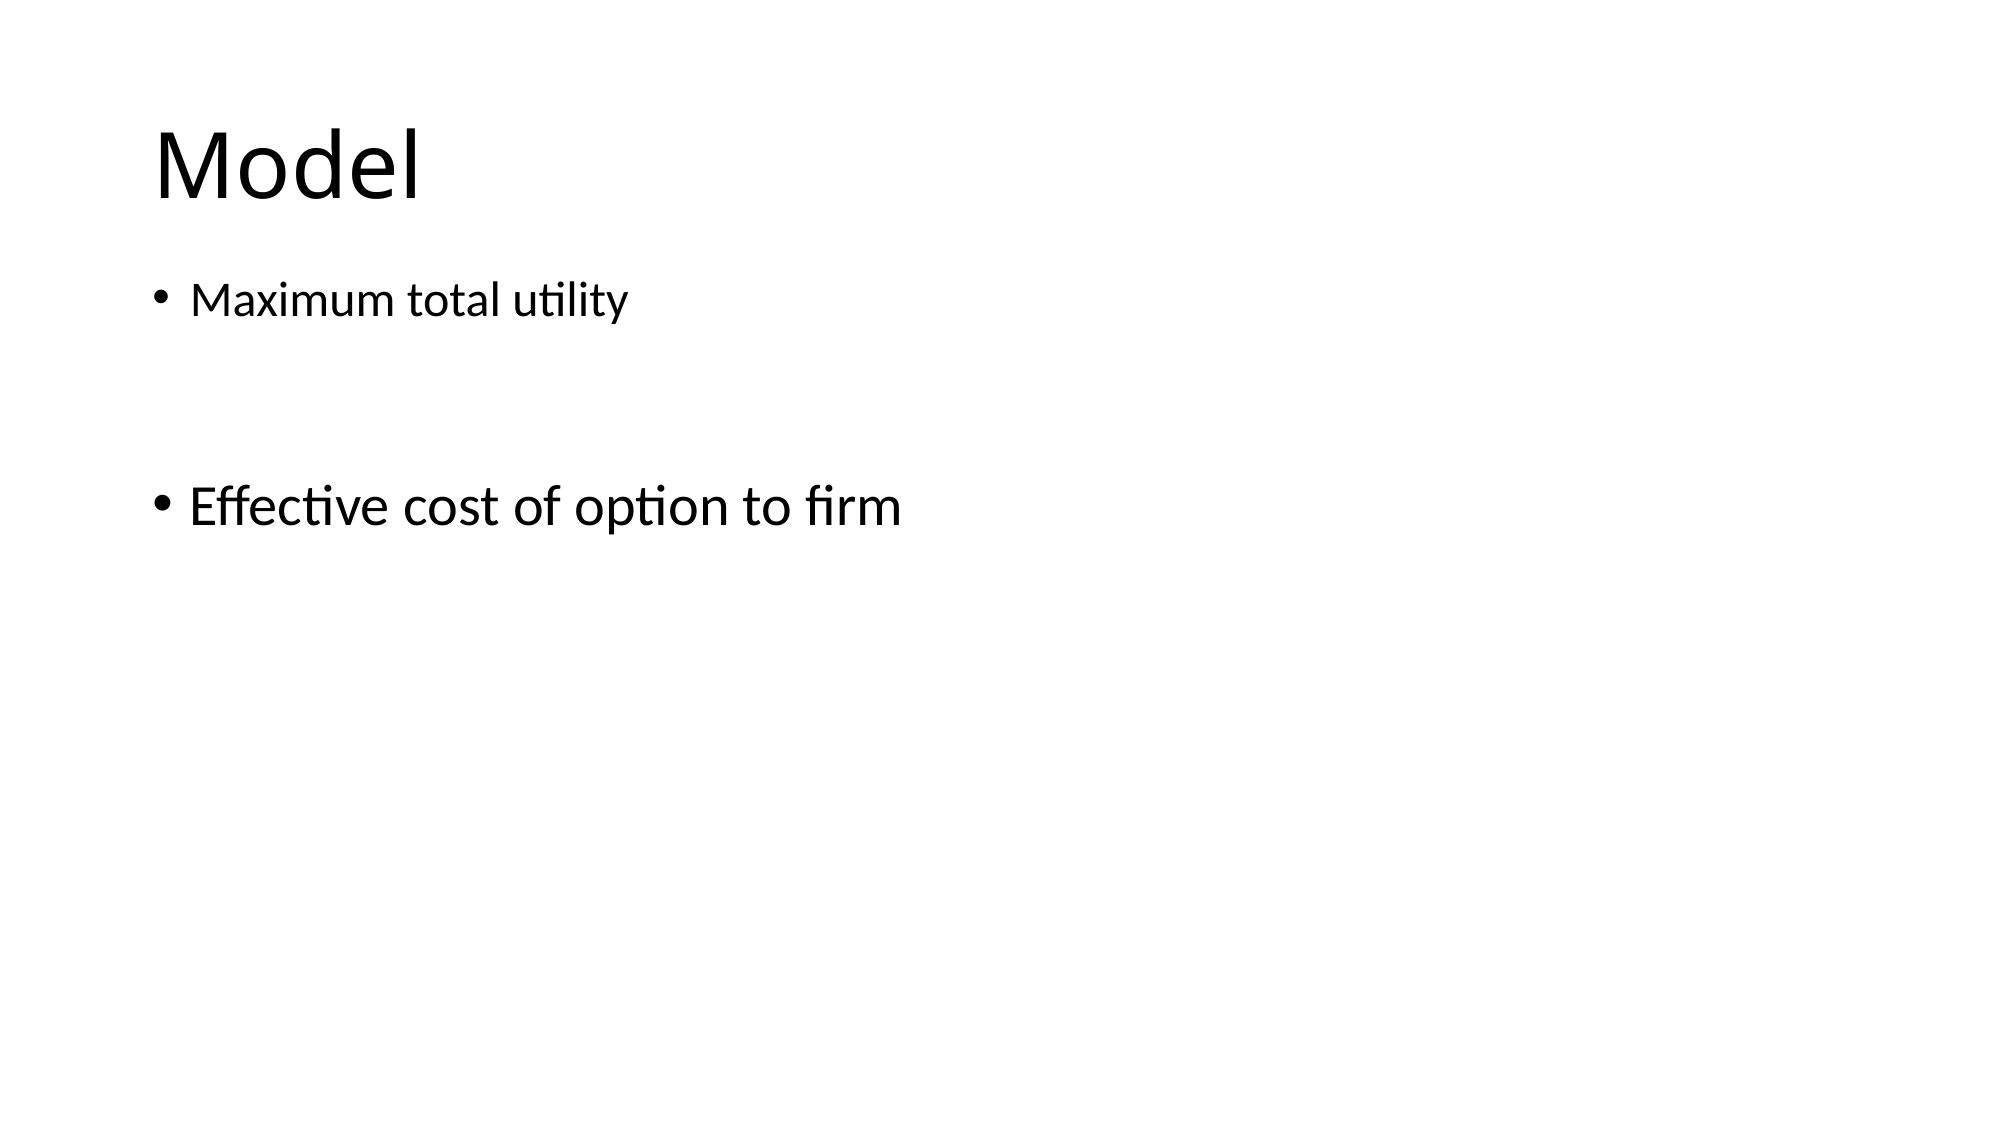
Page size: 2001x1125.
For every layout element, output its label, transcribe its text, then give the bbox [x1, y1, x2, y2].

title Model [137, 59, 1863, 278]
